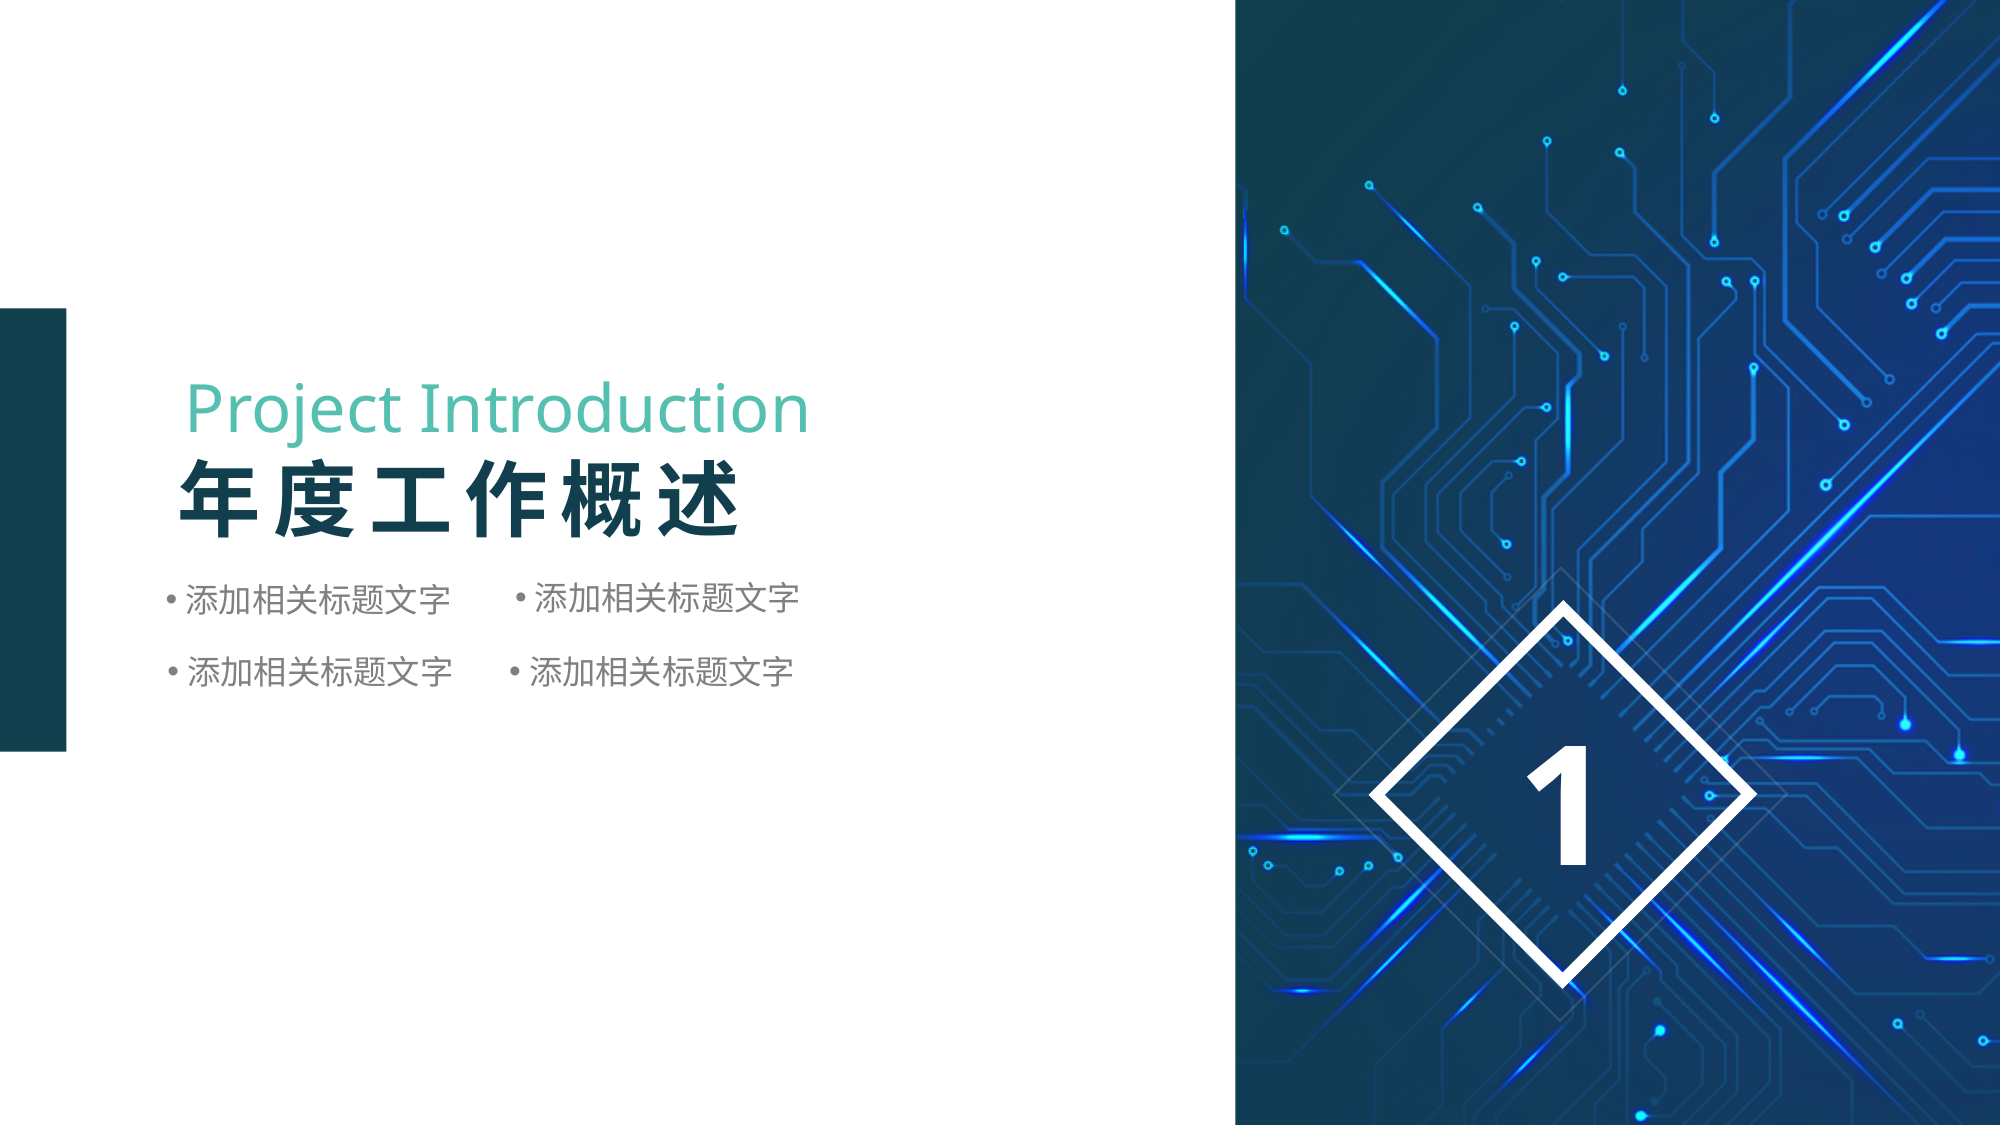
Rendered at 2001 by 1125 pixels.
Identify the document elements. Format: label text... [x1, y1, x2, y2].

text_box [162, 358, 877, 556]
text_box 添加相关标题文字 [167, 651, 454, 692]
text_box [0, 307, 67, 753]
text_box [1399, 634, 1721, 955]
text_box 添加相关标题文字 [509, 651, 796, 692]
picture [1237, 0, 2000, 1125]
text_box 添加相关标题文字 [165, 579, 452, 620]
text_box 添加相关标题文字 [514, 577, 802, 618]
